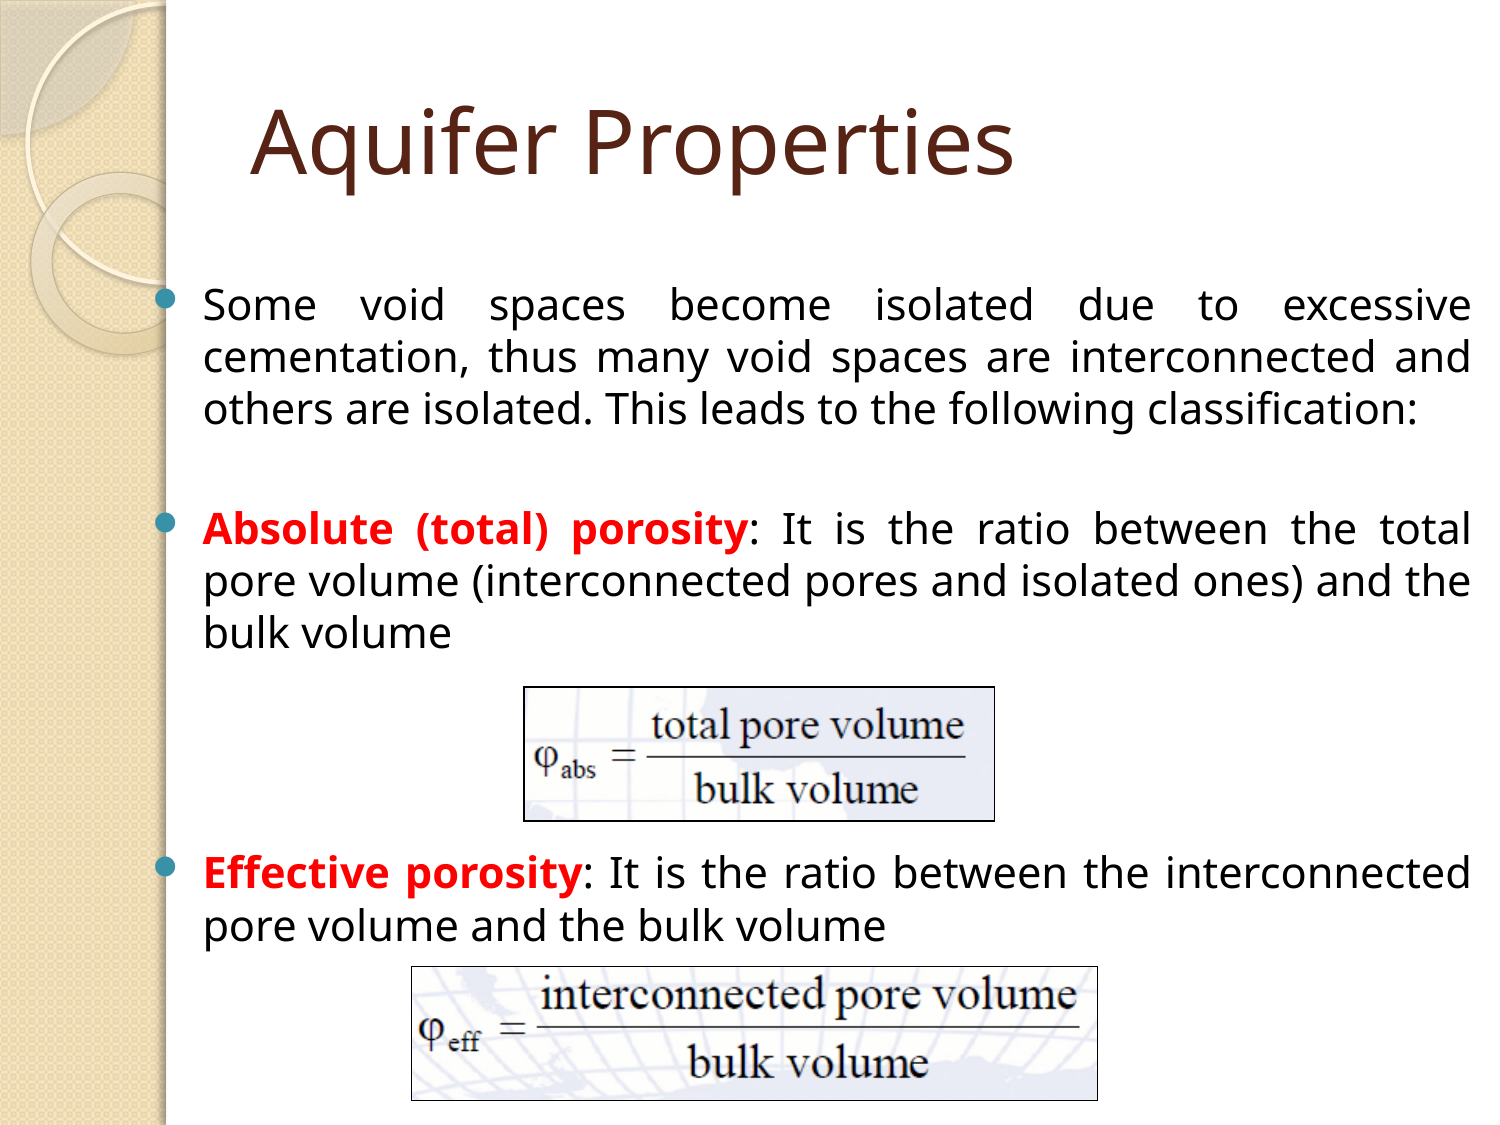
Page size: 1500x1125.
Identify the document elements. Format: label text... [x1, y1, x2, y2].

title Aquifer Properties [235, 45, 1466, 233]
picture [524, 687, 994, 821]
list Some void spaces become isolated due to excessive cementation, thus many void spaces are interconnected and others are isolated. This leads to the following classification: Absolute (total) porosity: It is the ratio between the total pore volume (interconnected pores and isolated ones) and the bulk volume Effective porosity: It is the ratio between the interconnected pore volume and the bulk volume [137, 270, 1488, 963]
picture [412, 966, 1098, 1101]
